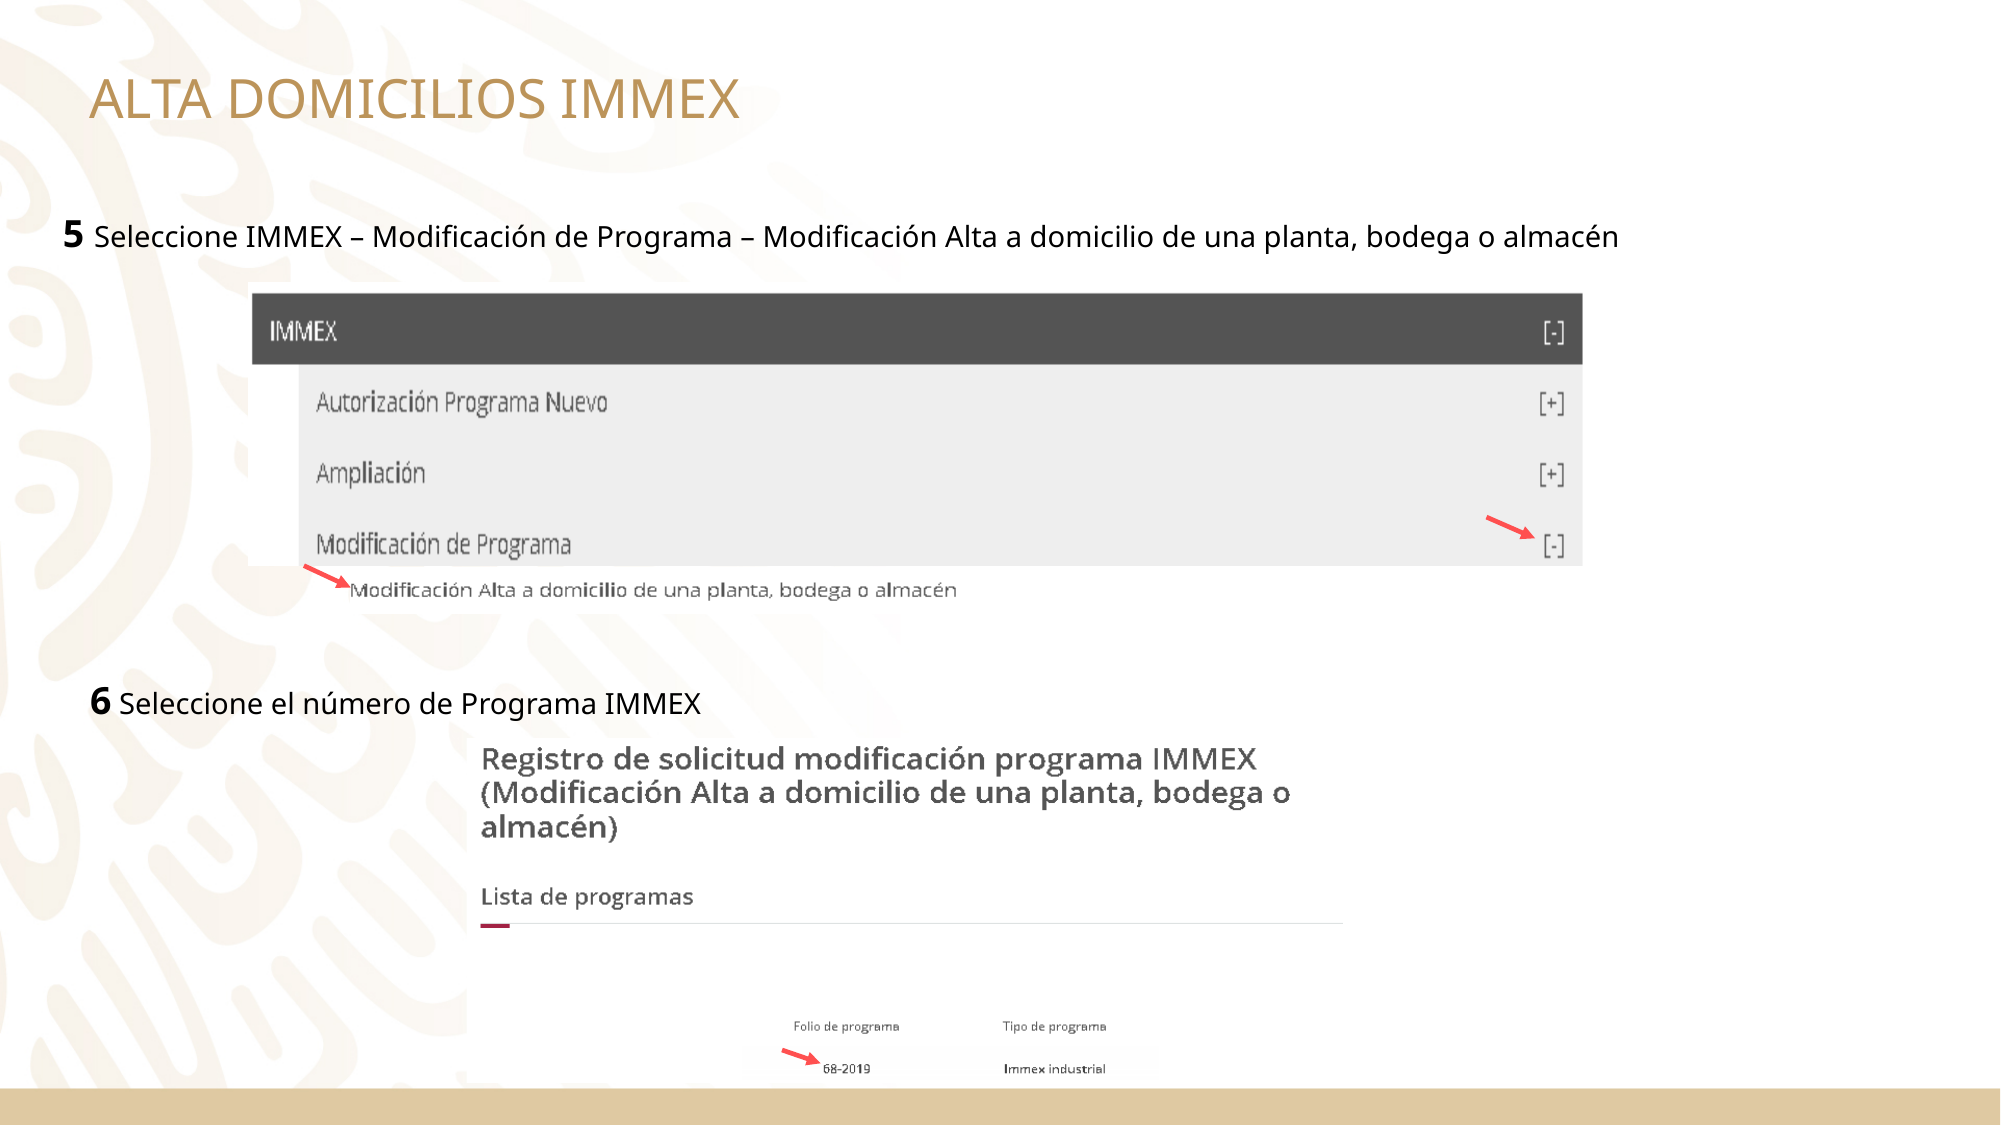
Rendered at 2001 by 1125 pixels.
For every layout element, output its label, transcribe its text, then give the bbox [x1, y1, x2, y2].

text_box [248, 282, 1593, 614]
text_box 6 Seleccione el número de Programa IMMEX [75, 670, 717, 768]
picture [0, 0, 2001, 1125]
text_box 5 Seleccione IMMEX – Modificación de Programa – Modificación Alta a domicilio de una planta, bodega o almacén [48, 202, 1793, 262]
text_box ALTA DOMICILIOS IMMEX [74, 57, 756, 138]
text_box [782, 1049, 821, 1064]
